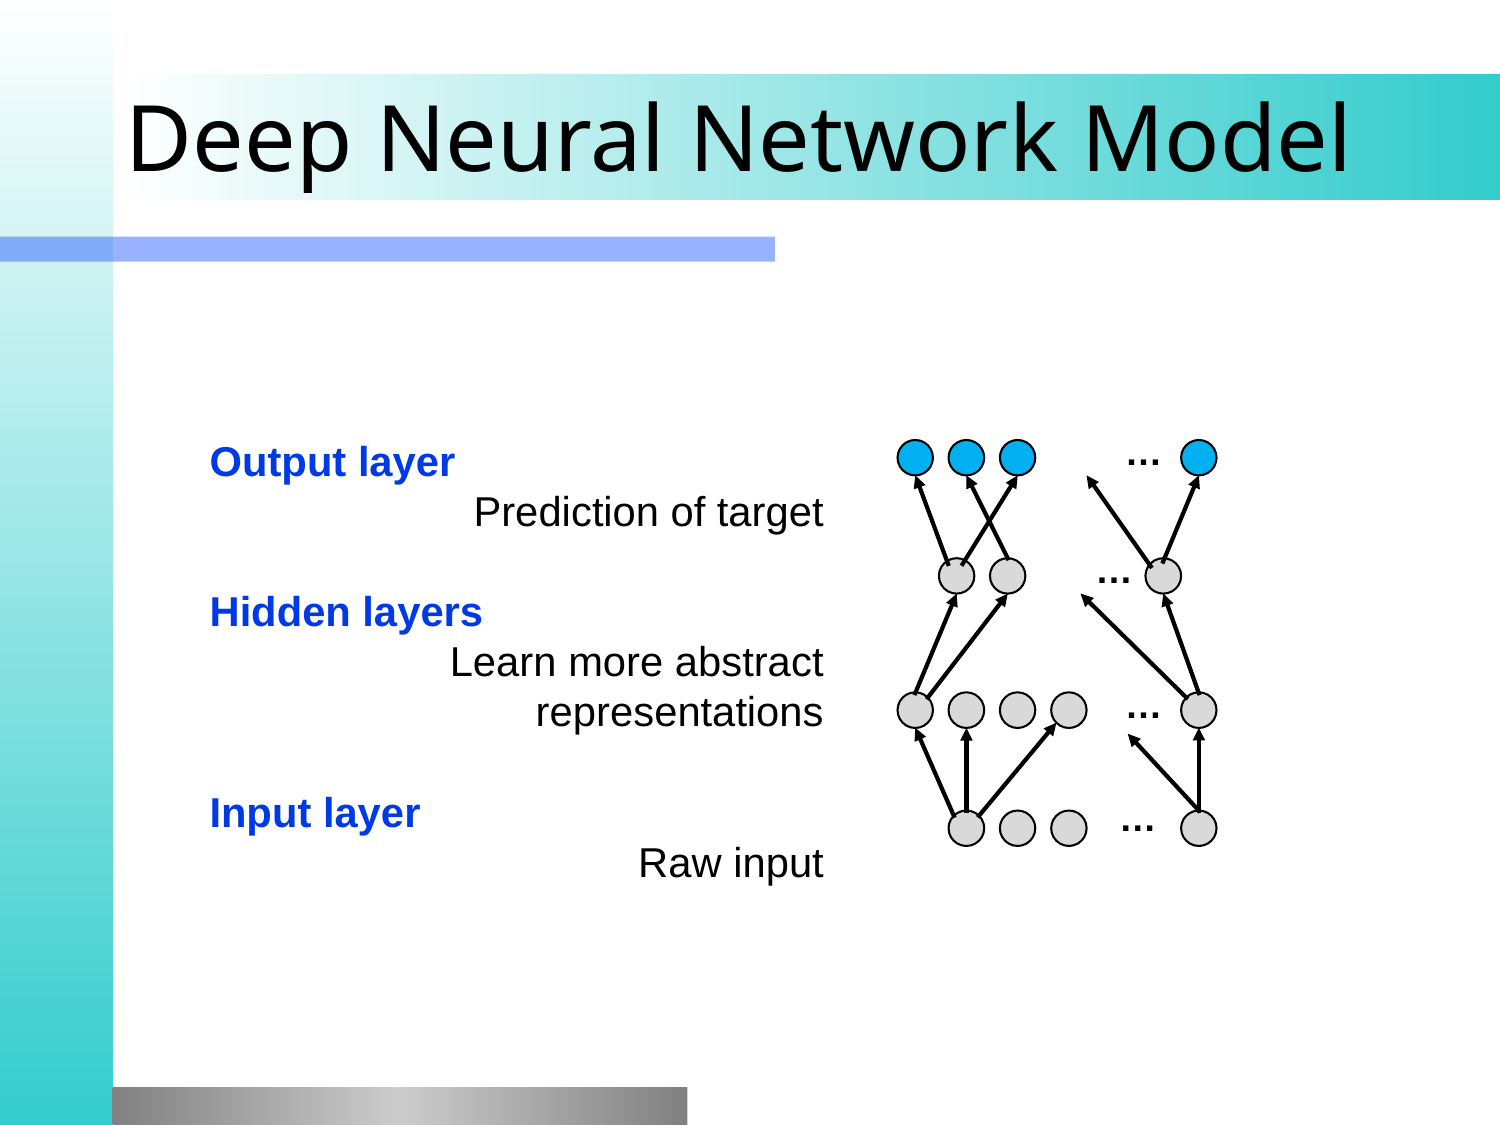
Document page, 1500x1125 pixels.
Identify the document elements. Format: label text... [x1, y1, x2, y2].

text_box … [1110, 420, 1187, 478]
text_box Output layer Prediction of target Hidden layers Learn more abstract representations Input layer Raw input [194, 427, 839, 893]
text_box … [1104, 786, 1182, 847]
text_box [1187, 593, 1200, 694]
text_box … [1110, 705, 1187, 733]
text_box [897, 439, 1087, 847]
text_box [1092, 593, 1187, 698]
text_box [1182, 811, 1217, 846]
title Deep Neural Network Model [110, 40, 1386, 229]
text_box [1127, 733, 1195, 811]
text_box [1162, 475, 1200, 562]
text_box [1086, 475, 1151, 567]
text_box [1158, 566, 1182, 591]
text_box [1187, 439, 1217, 476]
text_box … [1092, 565, 1158, 592]
text_box [1187, 693, 1217, 728]
